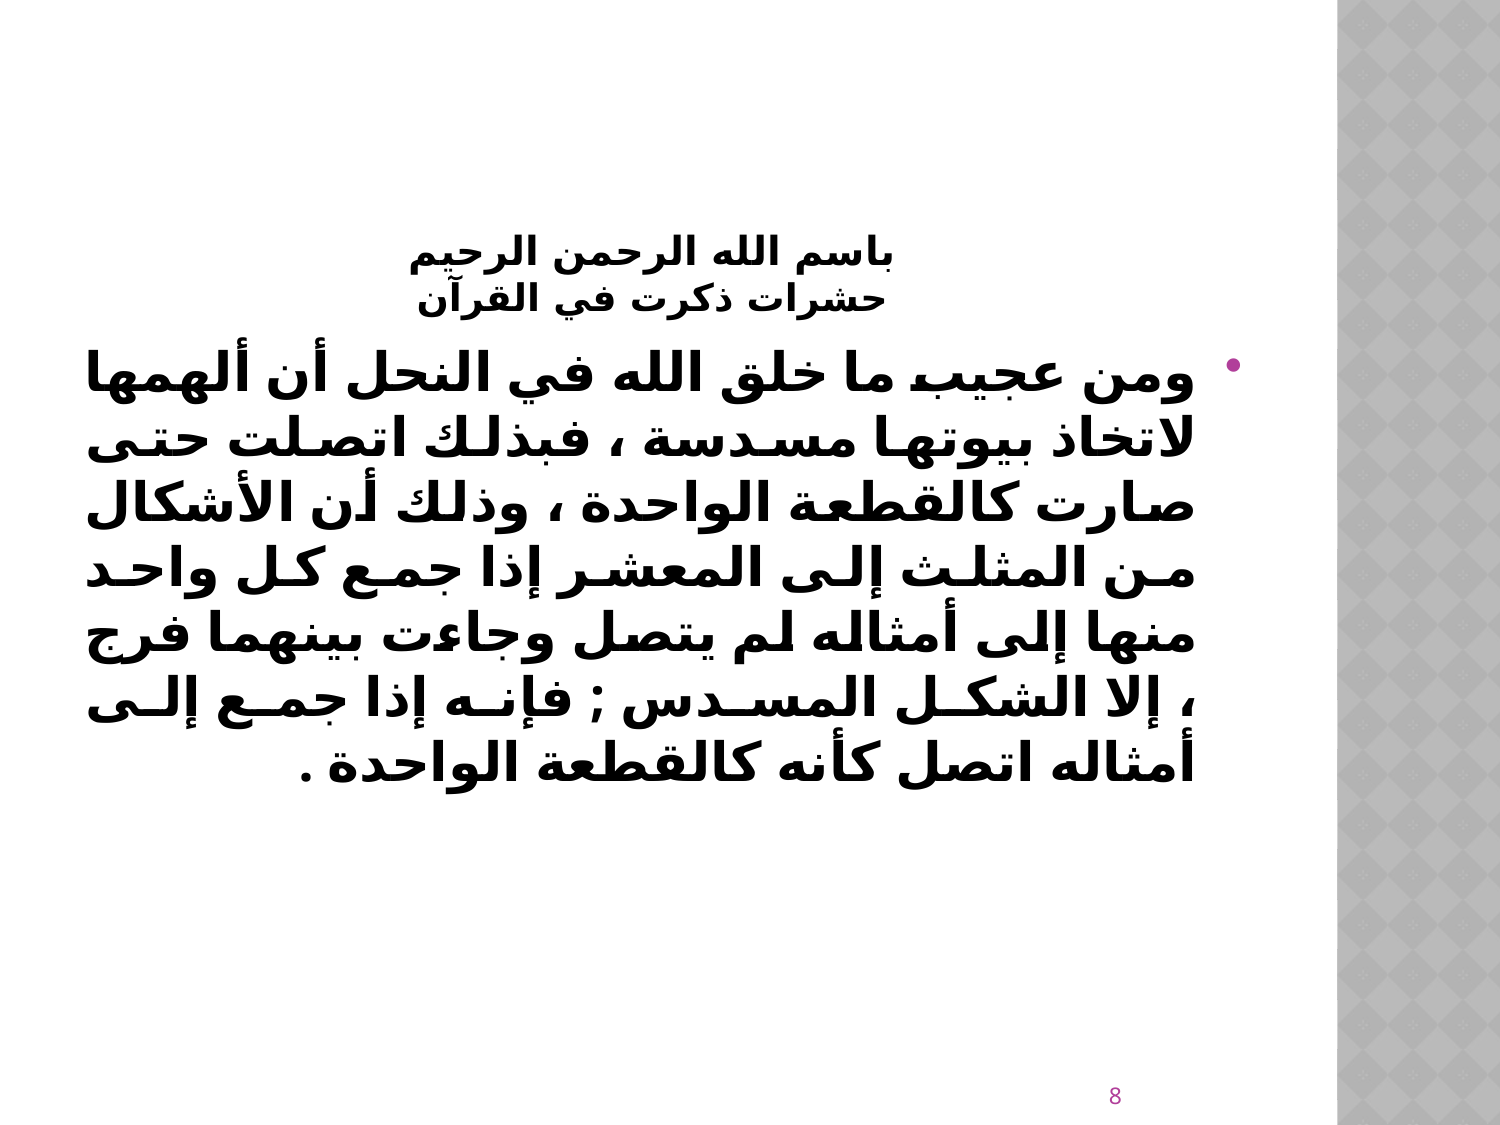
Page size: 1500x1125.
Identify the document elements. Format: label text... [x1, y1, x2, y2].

list ومن عجيب ما خلق الله في النحل أن ألهمها لاتخاذ بيوتها مسدسة ، فبذلك اتصلت حتى صارت كالقطعة الواحدة ، وذلك أن الأشكال من المثلث إلى المعشر إذا جمع كل واحد منها إلى أمثاله لم يتصل وجاءت بينهما فرج ، إلا الشكل المسدس ; فإنه إذا جمع إلى أمثاله اتصل كأنه كالقطعة الواحدة . [70, 329, 1258, 1125]
title باسم الله الرحمن الرحيم حشرات ذكرت في القرآن [58, 222, 1247, 411]
slide_number 8 [1025, 1075, 1122, 1113]
